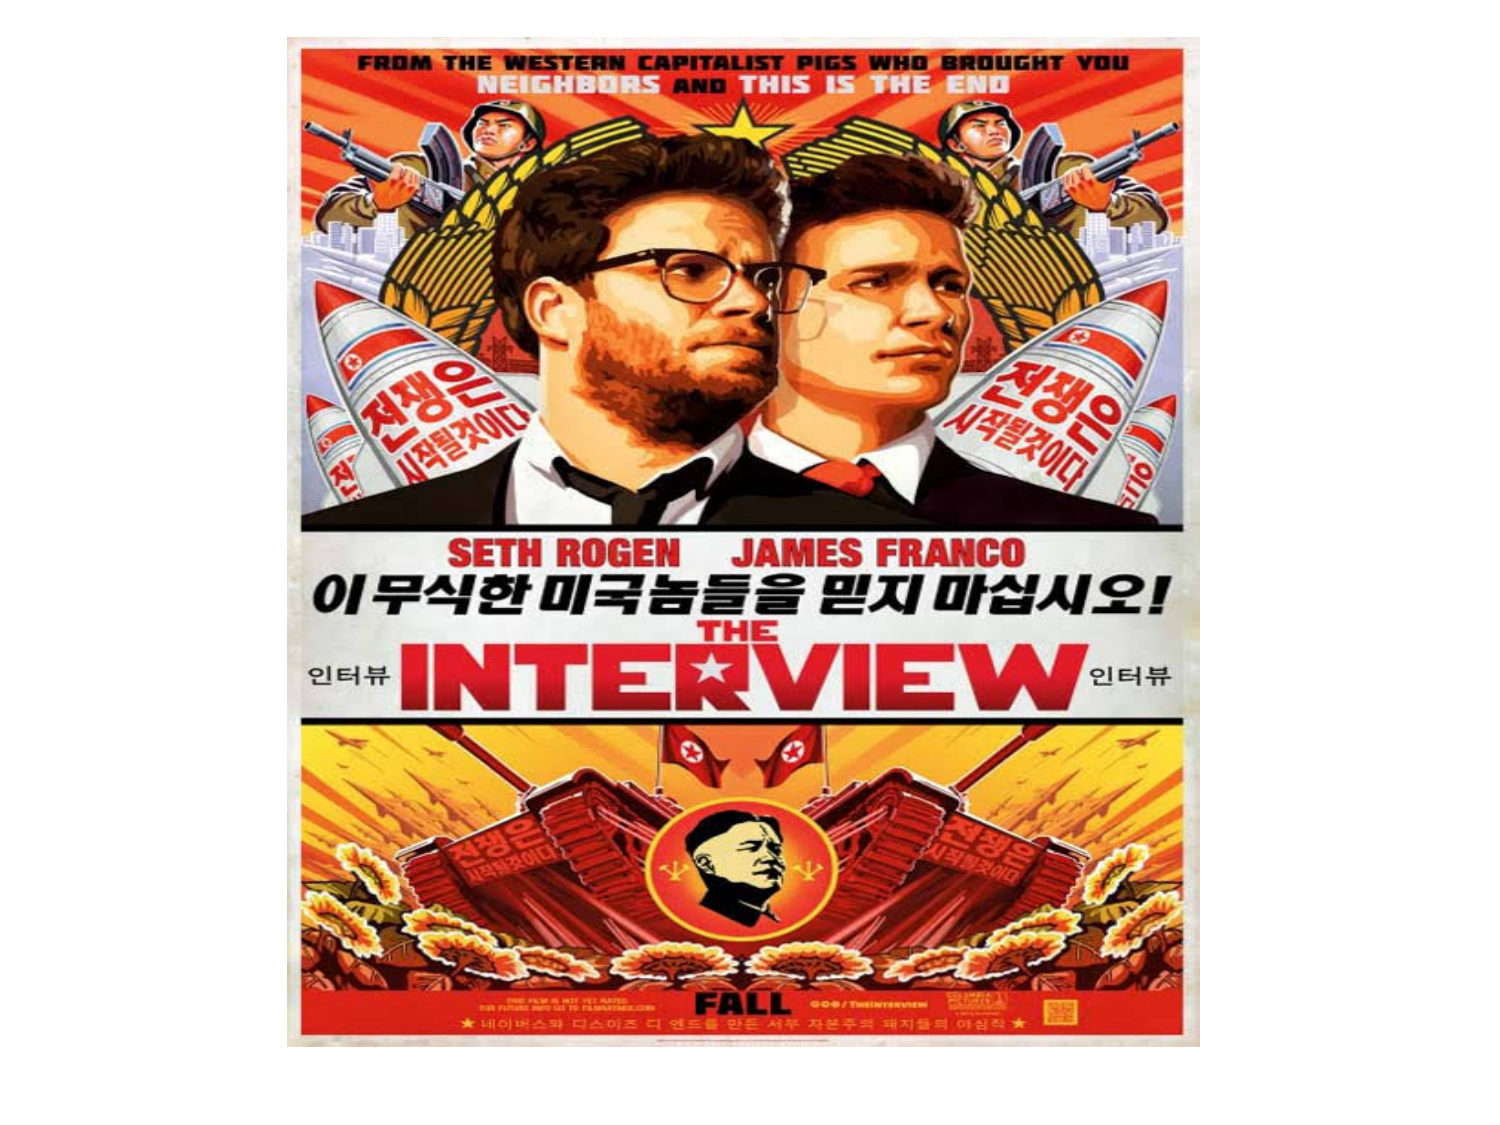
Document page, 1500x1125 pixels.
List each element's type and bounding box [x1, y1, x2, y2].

picture [287, 37, 1201, 1048]
